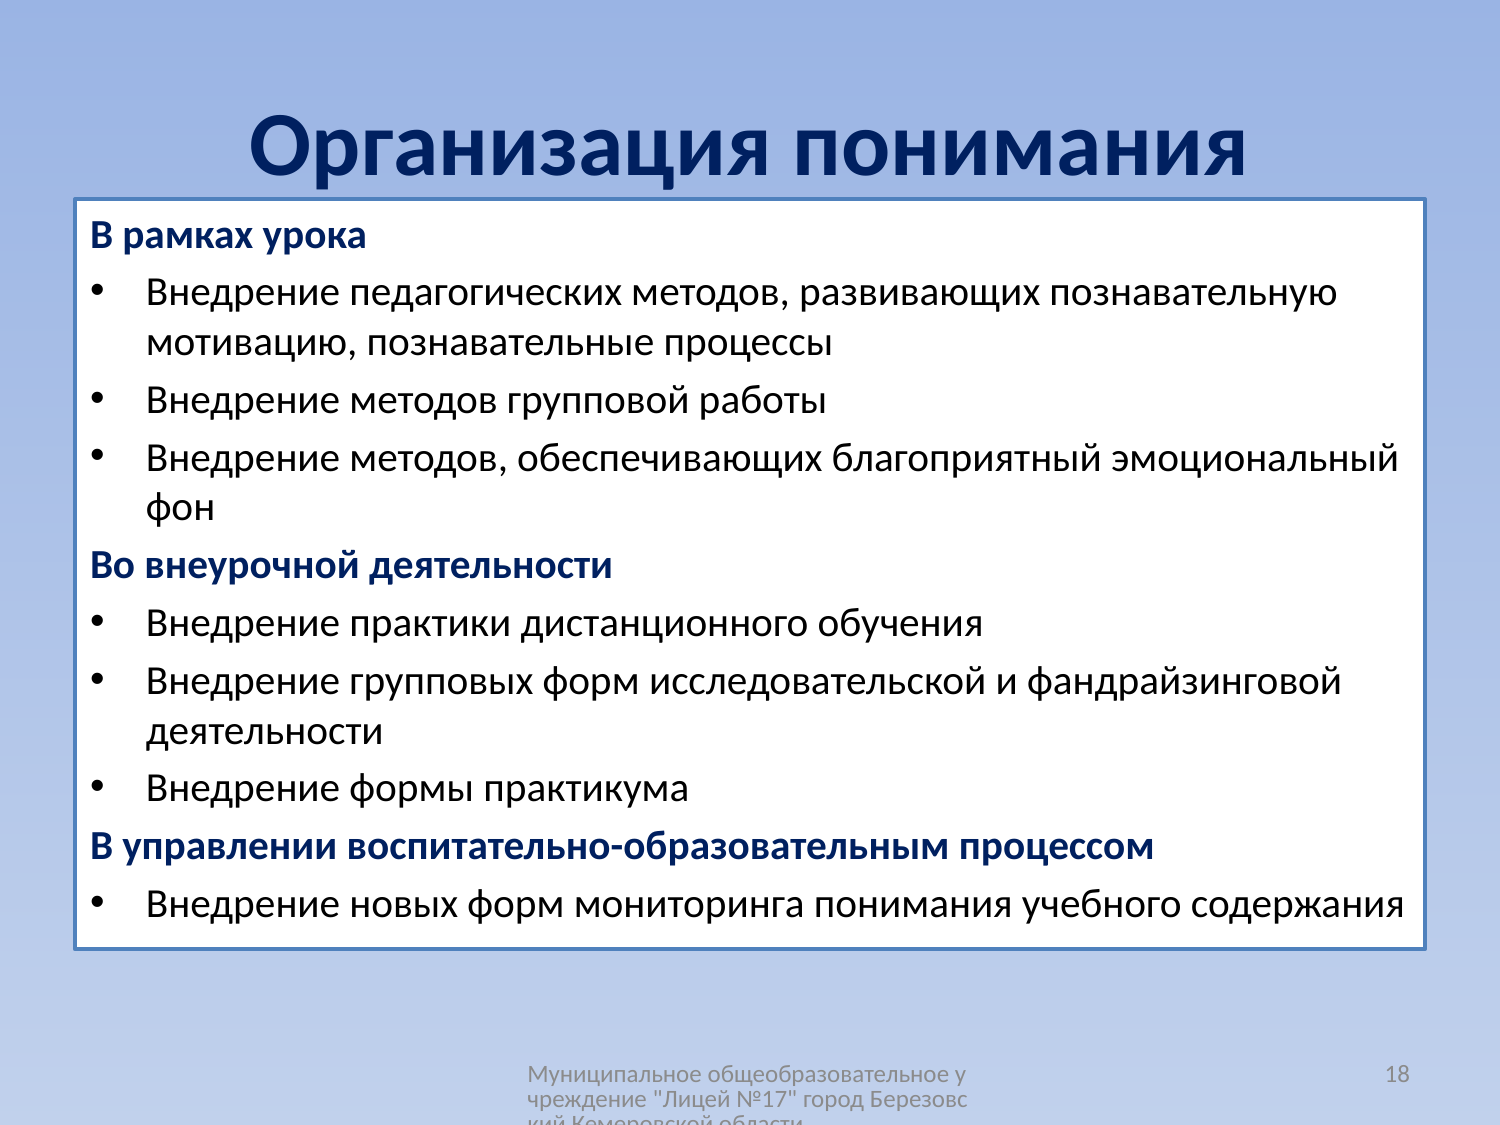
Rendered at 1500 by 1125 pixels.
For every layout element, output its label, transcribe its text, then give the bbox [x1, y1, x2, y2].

footer Муниципальное общеобразовательное учреждение "Лицей №17" город Березовский Кемеровской области [512, 1042, 988, 1103]
list В рамках урока Внедрение педагогических методов, развивающих познавательную мотивацию, познавательные процессы Внедрение методов групповой работы Внедрение методов, обеспечивающих благоприятный эмоциональный фон Во внеурочной деятельности Внедрение практики дистанционного обучения Внедрение групповых форм исследовательской и фандрайзинговой деятельности Внедрение формы практикума В управлении воспитательно-образовательным процессом Внедрение новых форм мониторинга понимания учебного содержания [73, 197, 1427, 951]
slide_number 18 [1074, 1042, 1425, 1103]
title Организация понимания [75, 45, 1425, 197]
